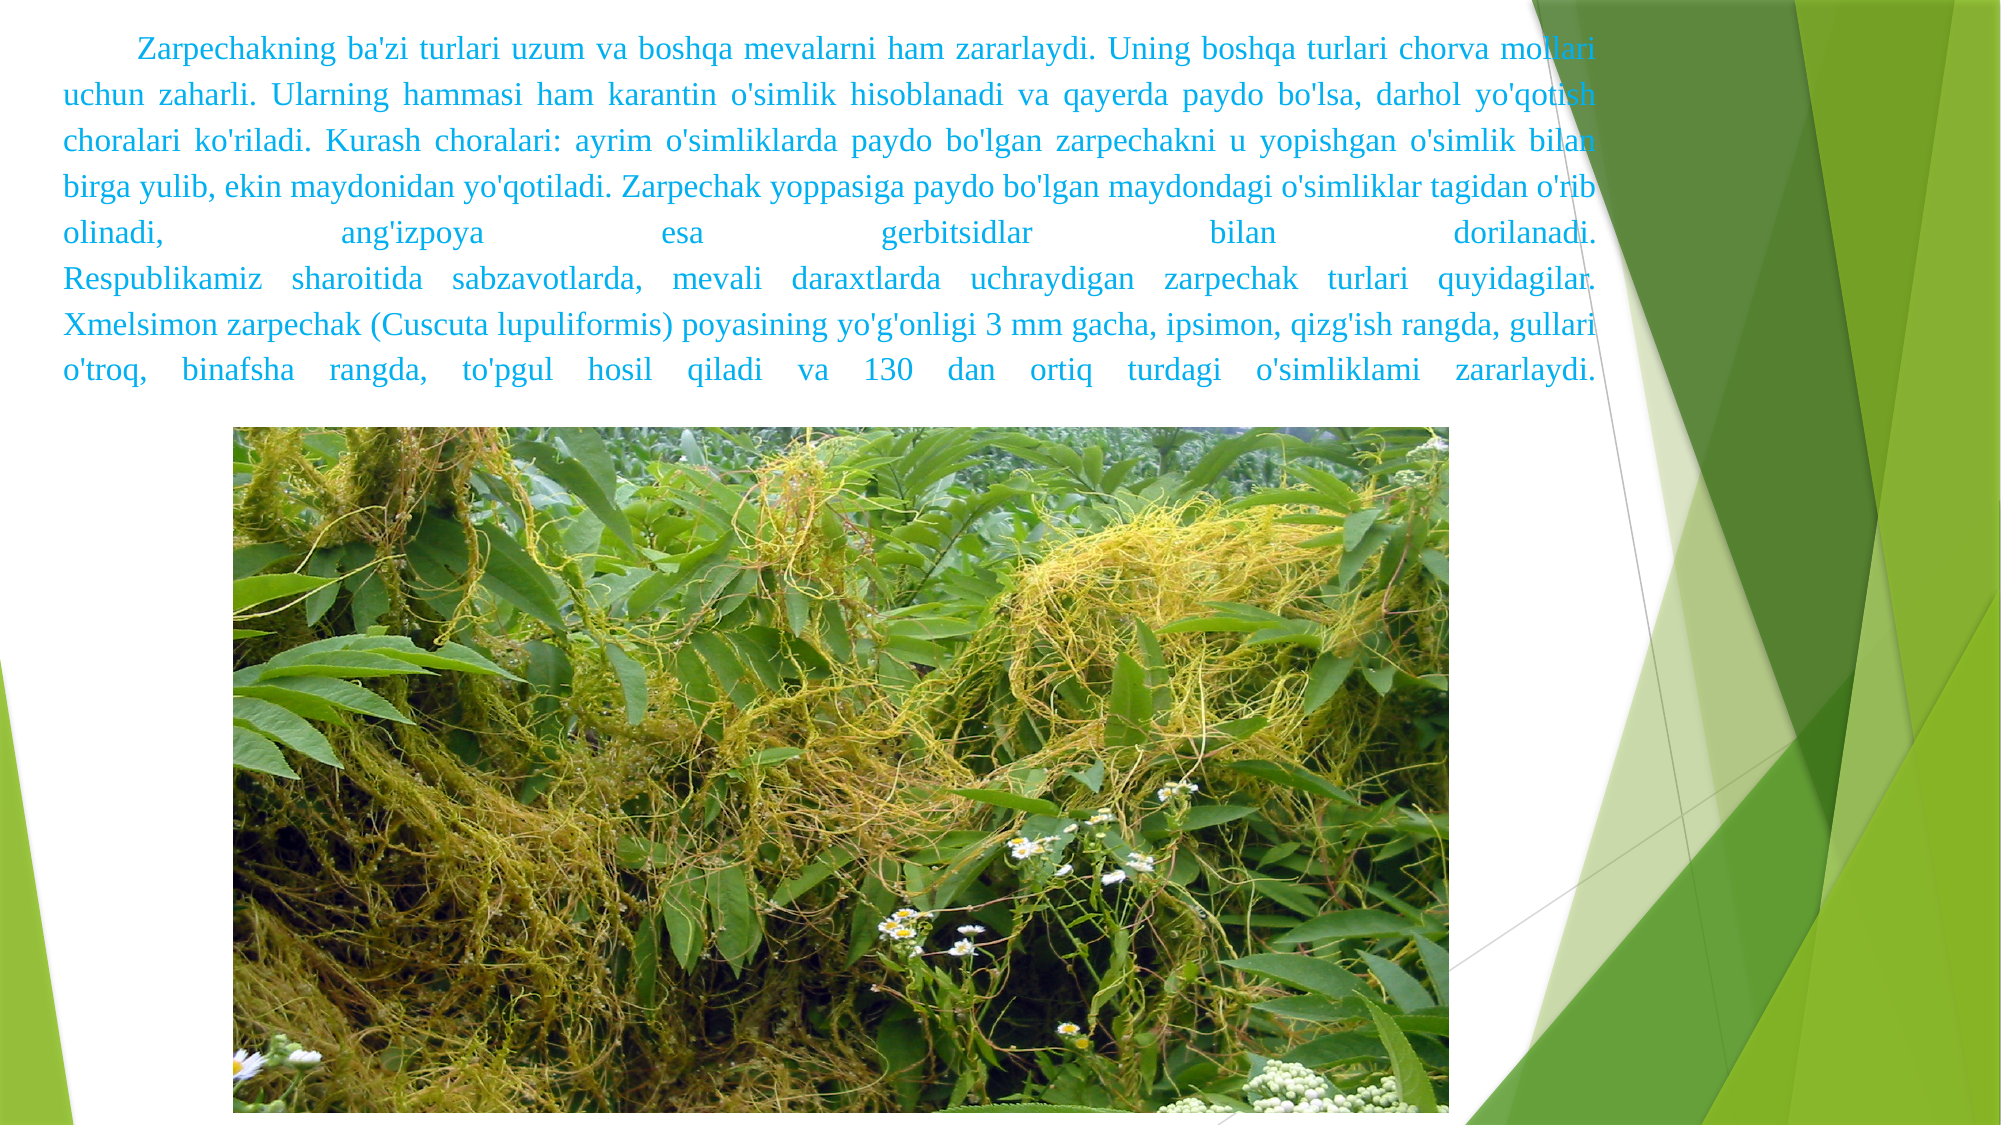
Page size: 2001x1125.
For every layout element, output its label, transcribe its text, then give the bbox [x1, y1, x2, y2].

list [233, 427, 1450, 1113]
title Zarpechakning ba'zi turlari uzum va boshqa mevalarni ham zararlaydi. Uning boshqa turlari chorva mollari uchun zaharli. Ularning hammasi ham karantin o'simlik hisoblanadi va qayerda paydo bo'lsa, darhol yo'qotish choralari ko'riladi. Kurash choralari: ayrim o'simliklarda paydo bo'lgan zarpechakni u yopishgan o'simlik bilan birga yulib, ekin maydonidan yo'qotiladi. Zarpechak yoppasiga paydo bo'lgan maydondagi o'simliklar tagidan o'rib olinadi, ang'izpoya esa gerbitsidlar bilan dorilanadi. Respublikamiz sharoitida sabzavotlarda, mevali daraxtlarda uchraydigan zarpechak turlari quyidagilar. Xmelsimon zarpechak (Cuscuta lupuliformis) poyasining yo'g'onligi 3 mm gacha, ipsimon, qizg'ish rangda, gullari o'troq, binafsha rangda, to'pgul hosil qiladi va 130 dan ortiq turdagi o'simliklami zararlaydi. [48, 12, 1615, 412]
